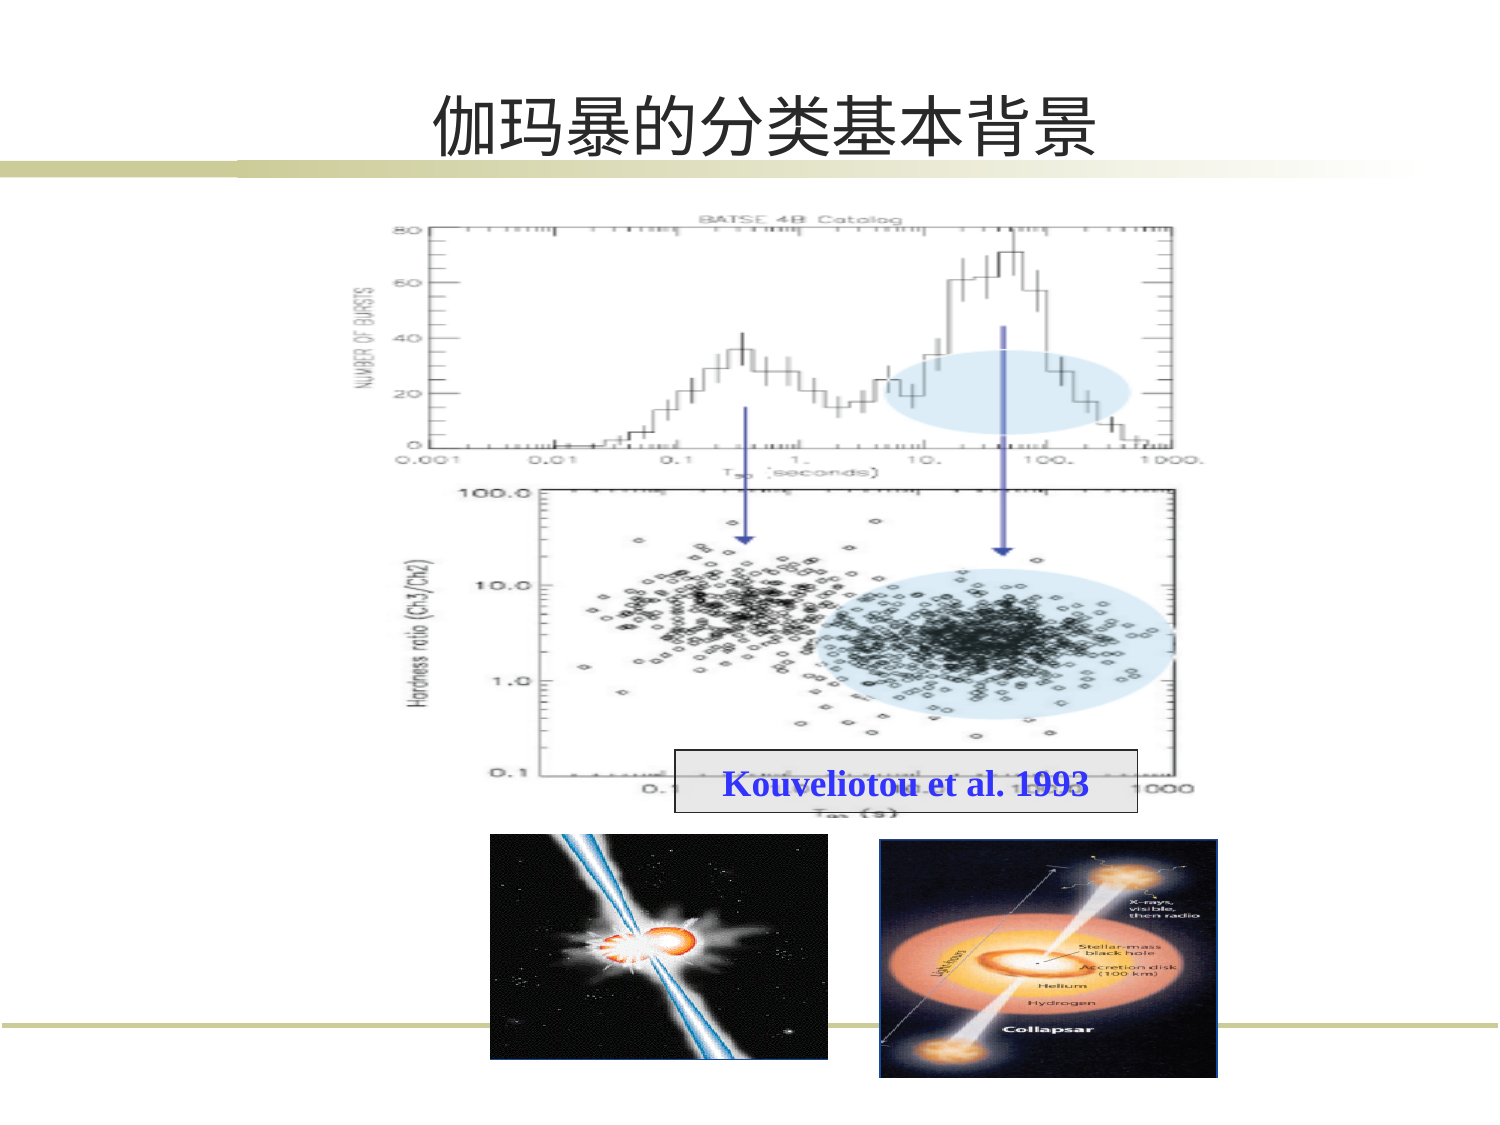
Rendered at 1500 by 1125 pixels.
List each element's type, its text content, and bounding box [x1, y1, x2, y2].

picture [277, 207, 1329, 818]
picture [2, 833, 1498, 1078]
title 伽玛暴的分类基本背景 [204, 54, 1327, 172]
